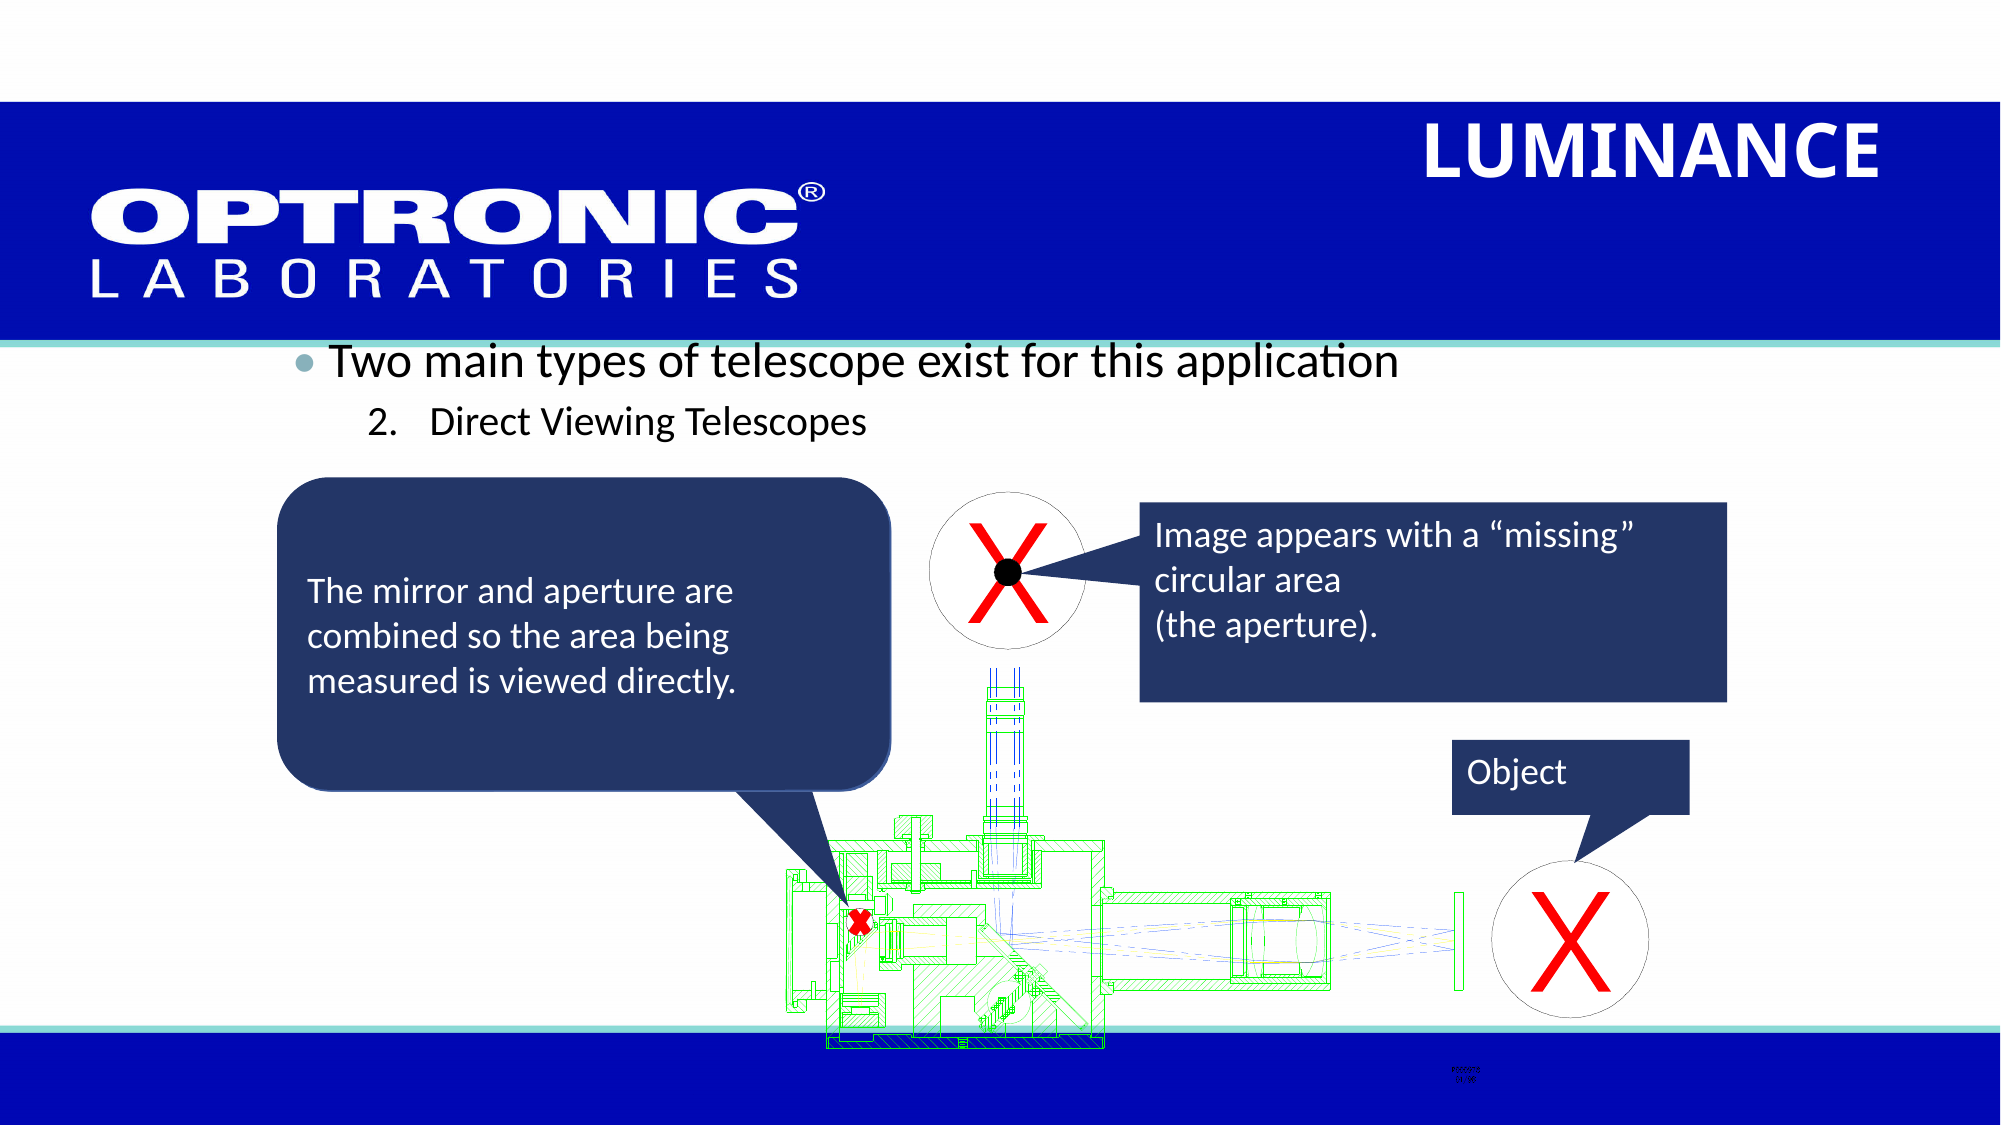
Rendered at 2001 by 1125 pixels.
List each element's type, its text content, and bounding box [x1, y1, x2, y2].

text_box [1452, 739, 1690, 1021]
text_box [324, 499, 876, 939]
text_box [927, 489, 1728, 703]
list • Two main types of telescope exist for this application Direct Viewing Telescopes [277, 327, 1728, 500]
picture [0, 0, 2001, 1125]
text_box LUMINANCE [928, 39, 1898, 201]
text_box The mirror and aperture are combined so the area being measured is viewed directly. [277, 477, 890, 790]
